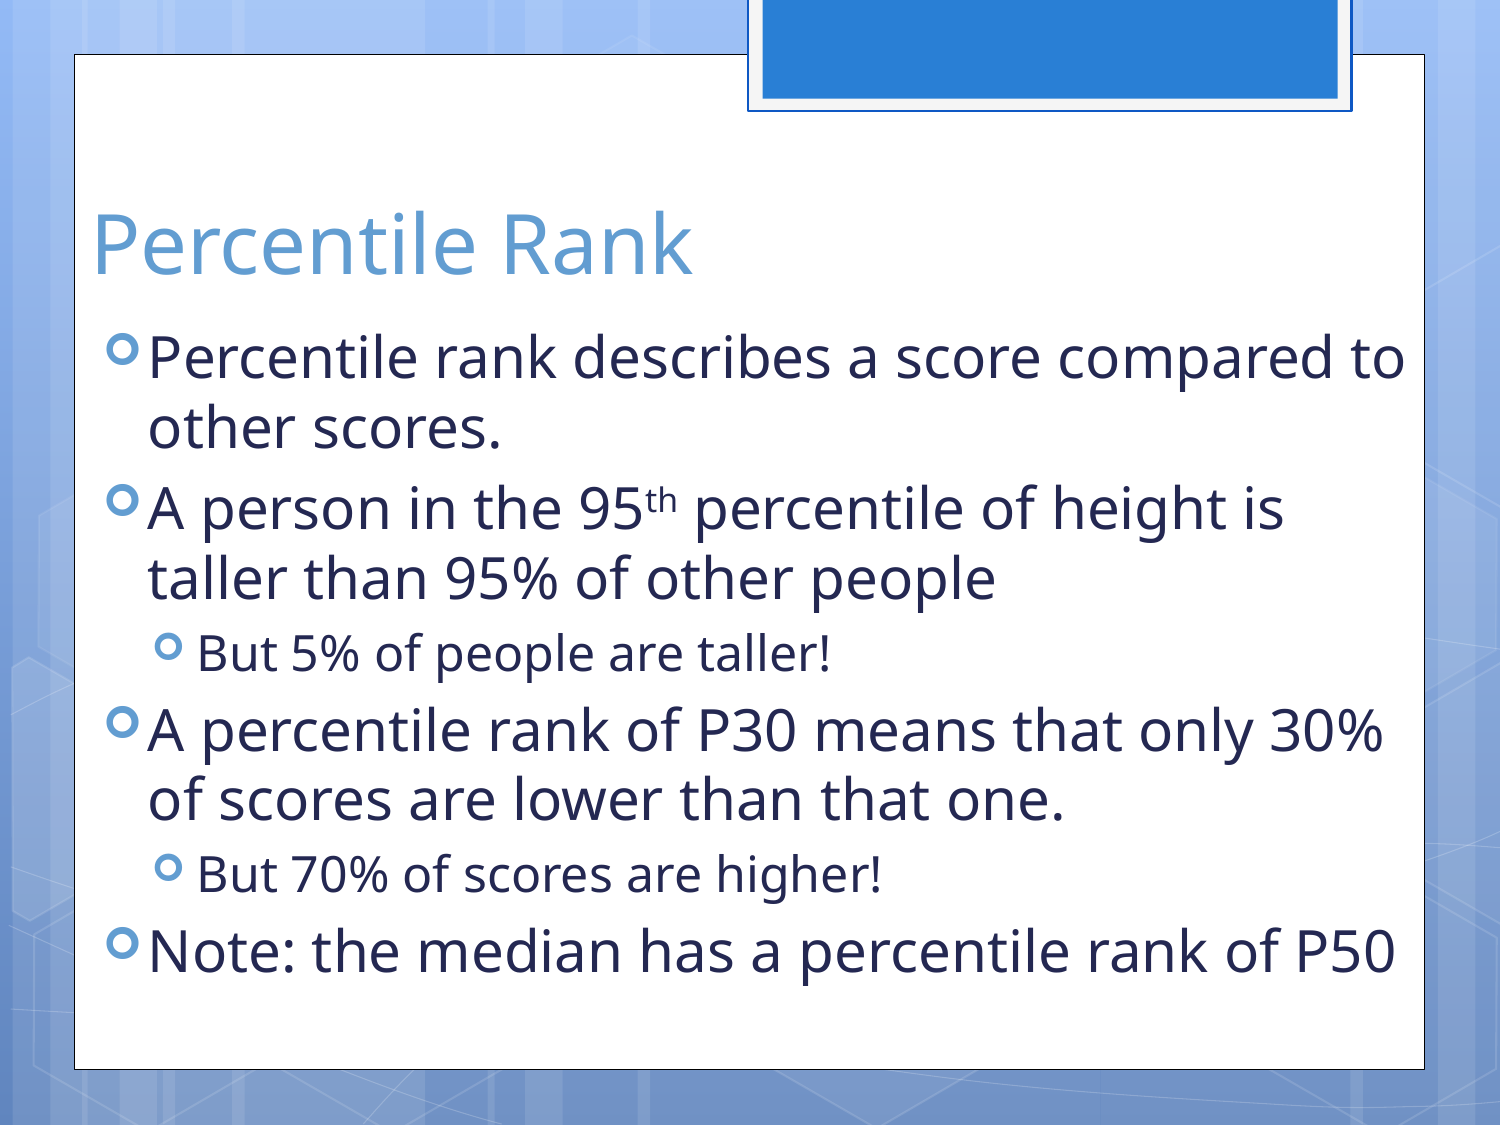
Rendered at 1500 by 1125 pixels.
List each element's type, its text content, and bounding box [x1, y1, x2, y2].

list Percentile rank describes a score compared to other scores. A person in the 95th percentile of height is taller than 95% of other people But 5% of people are taller! A percentile rank of P30 means that only 30% of scores are lower than that one. But 70% of scores are higher! Note: the median has a percentile rank of P50 [76, 312, 1425, 1070]
title Percentile Rank [75, 111, 1425, 299]
